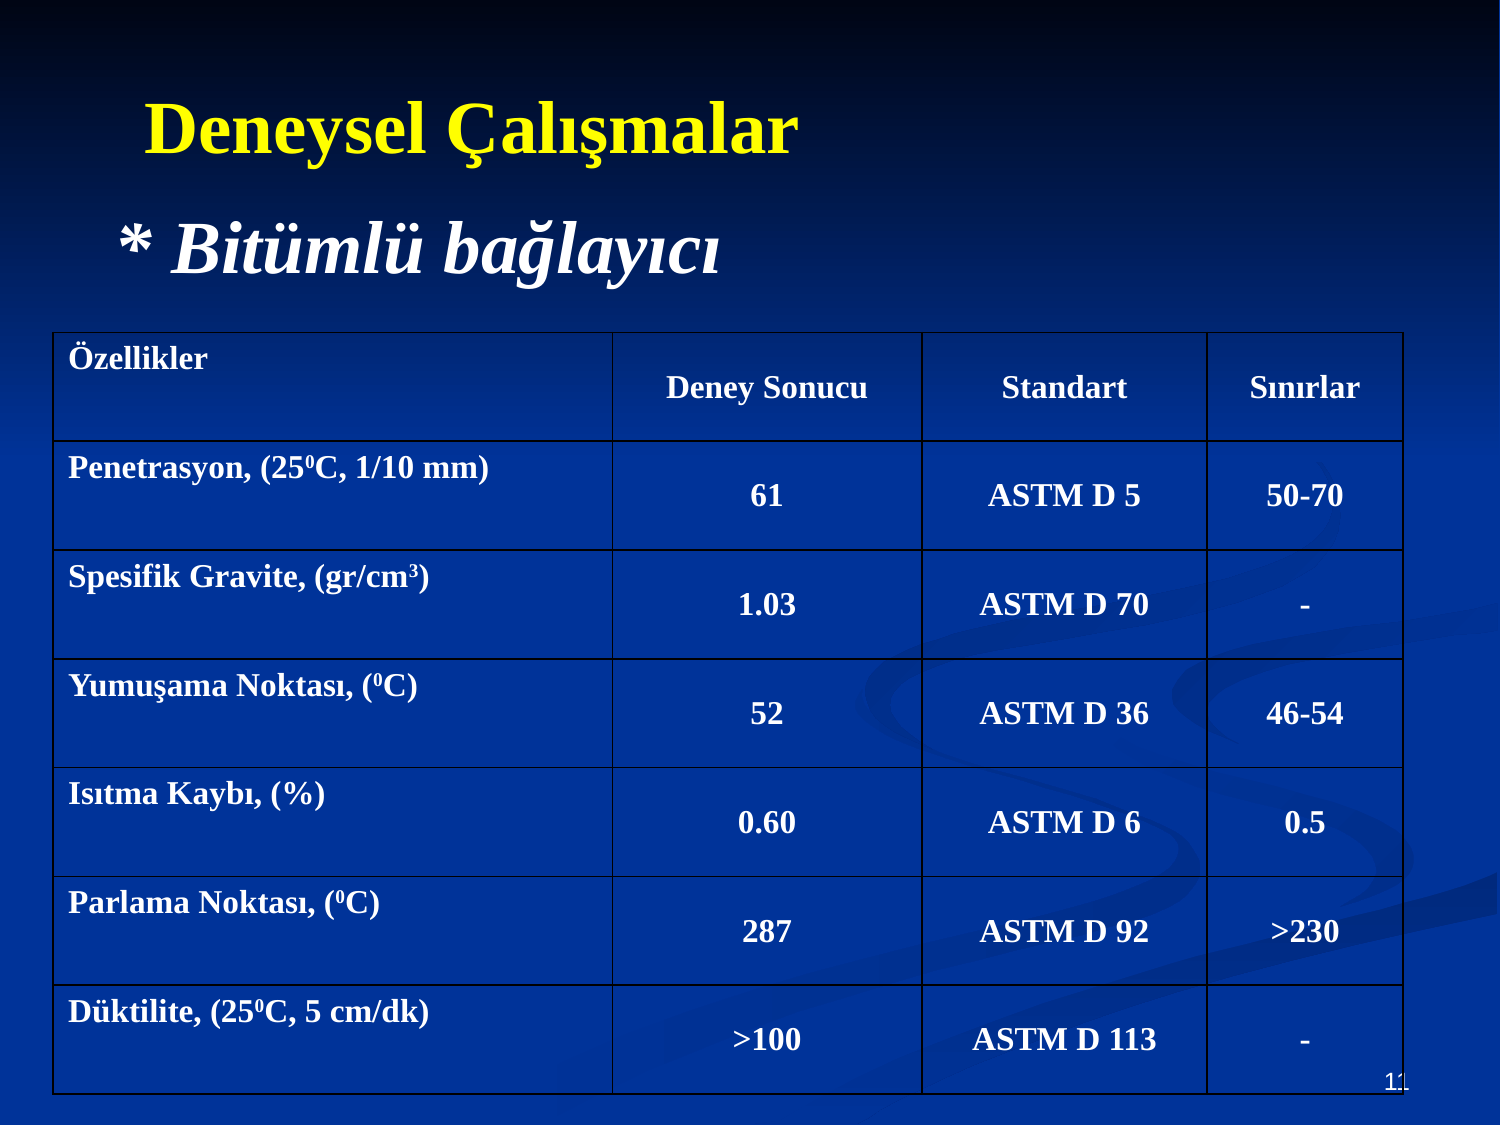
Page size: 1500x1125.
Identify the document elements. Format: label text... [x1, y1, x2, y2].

table_cell 61 [613, 442, 921, 549]
table_cell ASTM D 113 [923, 986, 1206, 1093]
table_cell >100 [613, 986, 921, 1093]
table_cell Isıtma Kaybı, (%) [54, 768, 612, 876]
table_cell Yumuşama Noktası, (0C) [54, 660, 612, 767]
table_cell 0.60 [613, 768, 921, 876]
slide_number 11 [1074, 1024, 1426, 1104]
table_cell ASTM D 36 [923, 660, 1206, 767]
table_cell Spesifik Gravite, (gr/cm3) [54, 551, 612, 658]
text_box Deneysel Çalışmalar [41, 61, 904, 185]
table_cell - [1208, 551, 1402, 658]
table_cell 50-70 [1208, 442, 1402, 549]
table_cell 1.03 [613, 551, 921, 658]
table_cell >230 [1208, 877, 1402, 984]
table_header Standart [923, 333, 1206, 440]
table_cell ASTM D 6 [923, 768, 1206, 876]
table_cell 0.5 [1208, 768, 1402, 876]
table_cell 287 [613, 877, 921, 984]
text_box * Bitümlü bağlayıcı [100, 172, 1099, 315]
table_cell ASTM D 70 [923, 551, 1206, 658]
table_cell 46-54 [1208, 660, 1402, 767]
table_cell 52 [613, 660, 921, 767]
table_cell - [1208, 986, 1402, 1093]
table_cell ASTM D 92 [923, 877, 1206, 984]
table_cell Penetrasyon, (250C, 1/10 mm) [54, 442, 612, 549]
table_cell Parlama Noktası, (0C) [54, 877, 612, 984]
table_cell Düktilite, (250C, 5 cm/dk) [54, 986, 612, 1093]
table_cell ASTM D 5 [923, 442, 1206, 549]
table_header Özellikler [54, 333, 612, 440]
table_header Deney Sonucu [613, 333, 921, 440]
table_header Sınırlar [1208, 333, 1402, 440]
